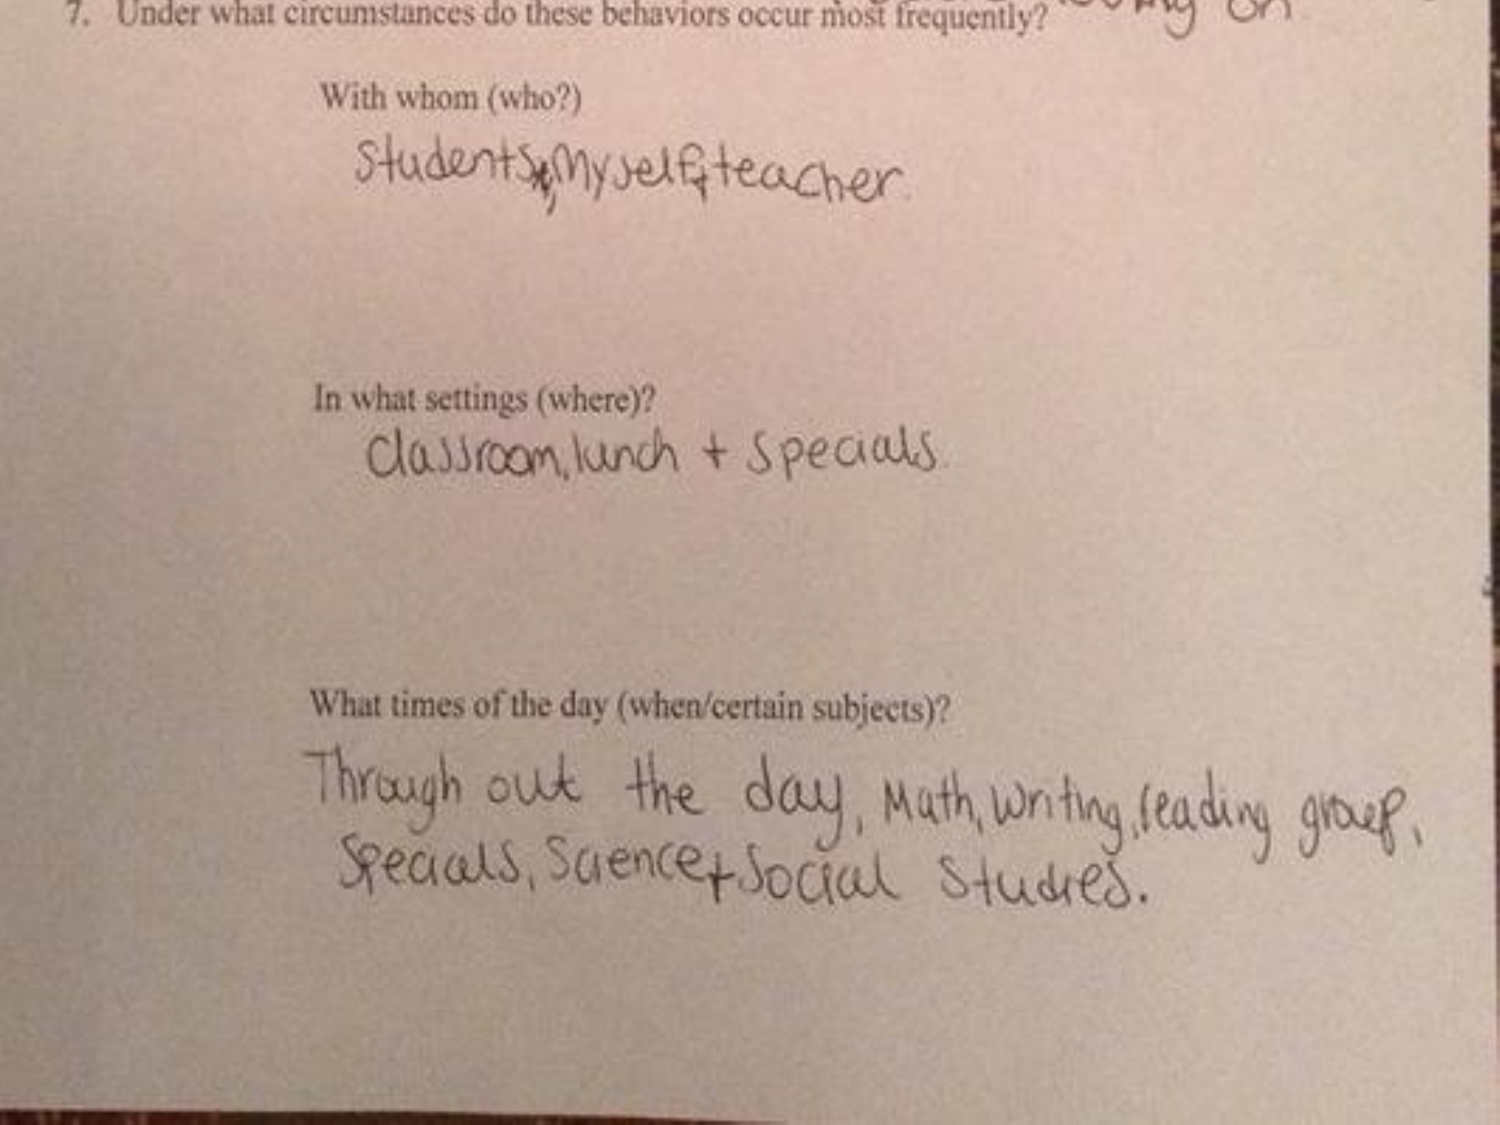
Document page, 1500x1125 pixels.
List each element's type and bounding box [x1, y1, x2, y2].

list [0, 0, 1500, 1125]
